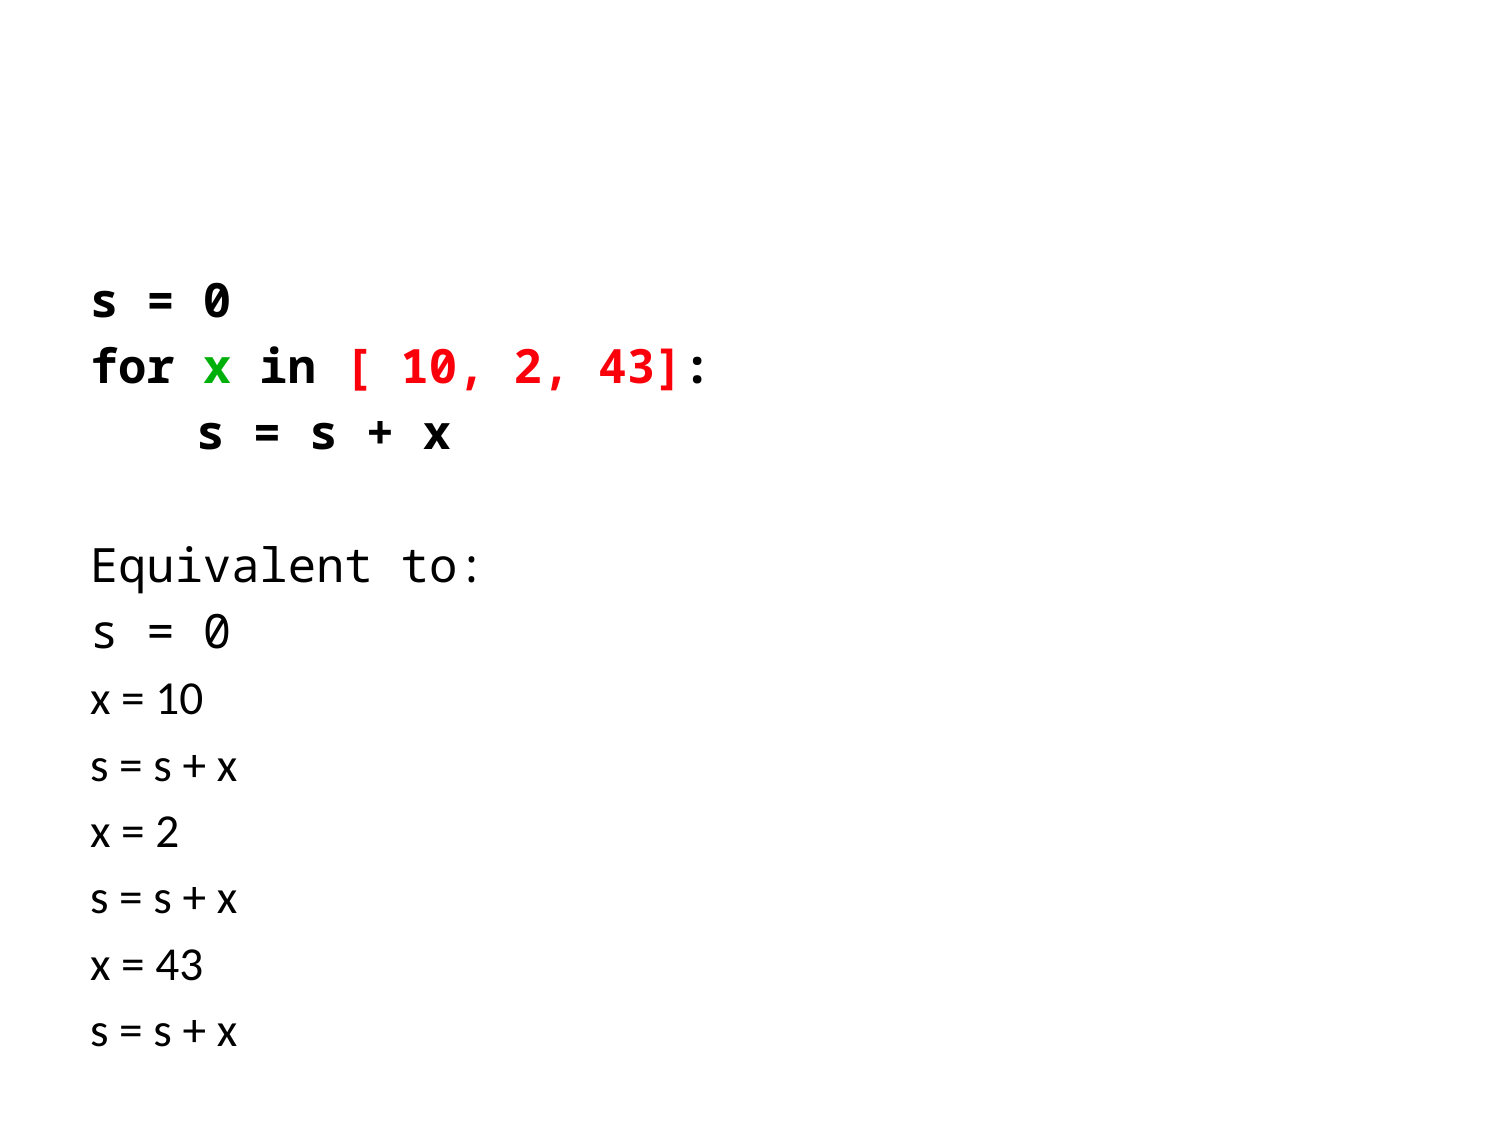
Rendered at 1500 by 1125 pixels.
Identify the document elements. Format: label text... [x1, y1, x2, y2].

list s = 0 for x in [ 10, 2, 43]: s = s + x Equivalent to: s = 0 x = 10 s = s + x x = 2 s = s + x x = 43 s = s + x [75, 262, 1425, 1067]
